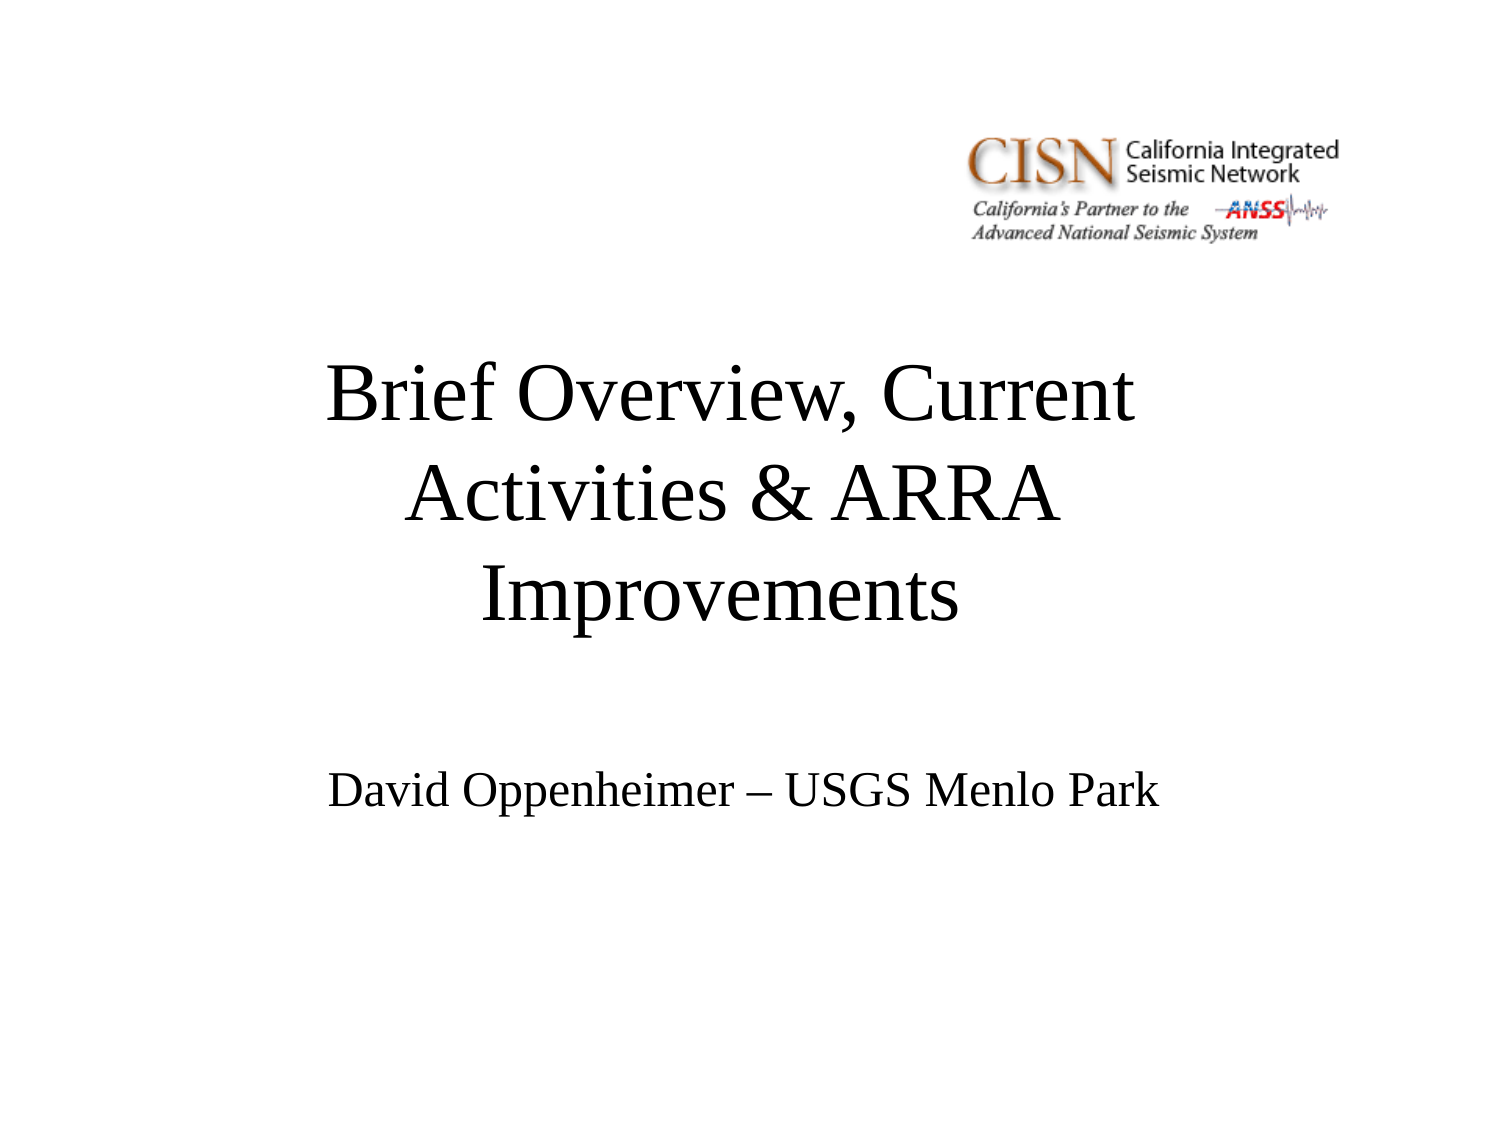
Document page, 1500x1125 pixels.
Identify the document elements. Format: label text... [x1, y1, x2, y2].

picture [962, 124, 1350, 255]
title Brief Overview, Current Activities & ARRA Improvements [237, 274, 1226, 701]
text_box David Oppenheimer – USGS Menlo Park [299, 774, 1188, 820]
